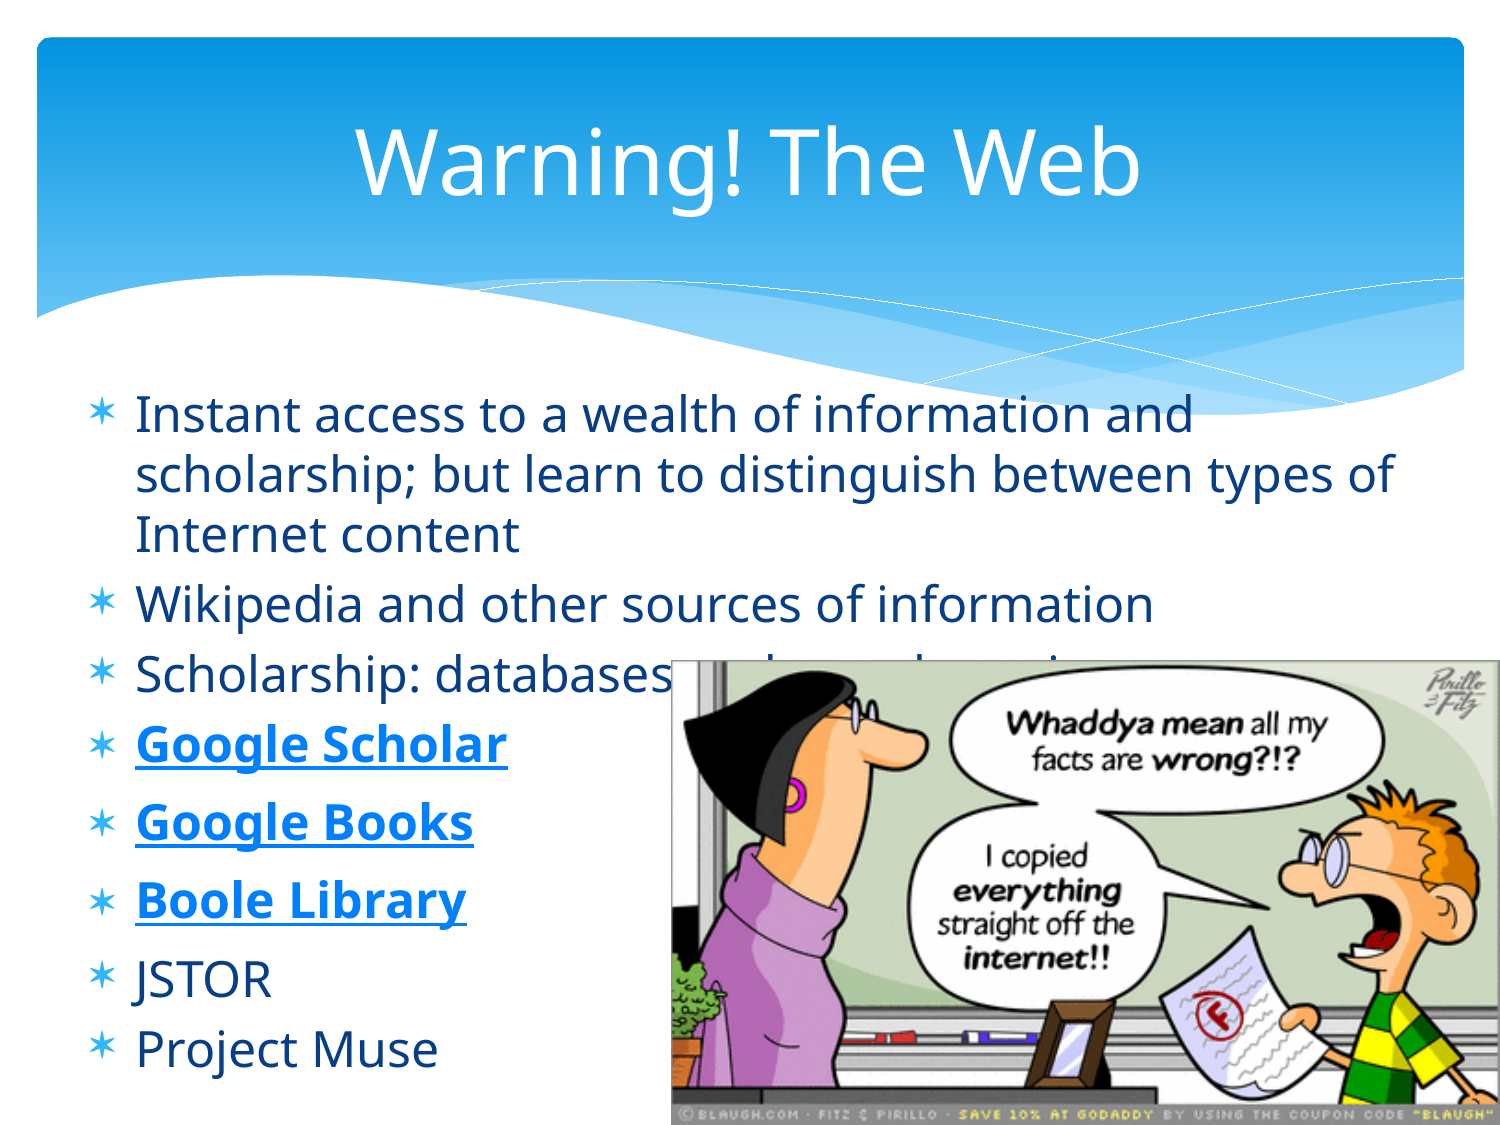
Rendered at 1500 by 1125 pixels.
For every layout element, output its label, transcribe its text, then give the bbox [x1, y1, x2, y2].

picture [670, 660, 1500, 1125]
list Instant access to a wealth of information and scholarship; but learn to distinguish between types of Internet content Wikipedia and other sources of information Scholarship: databases and search engines: Google Scholar Google Books Boole Library JSTOR Project Muse [75, 375, 1425, 1088]
title Warning! The Web [75, 55, 1425, 261]
